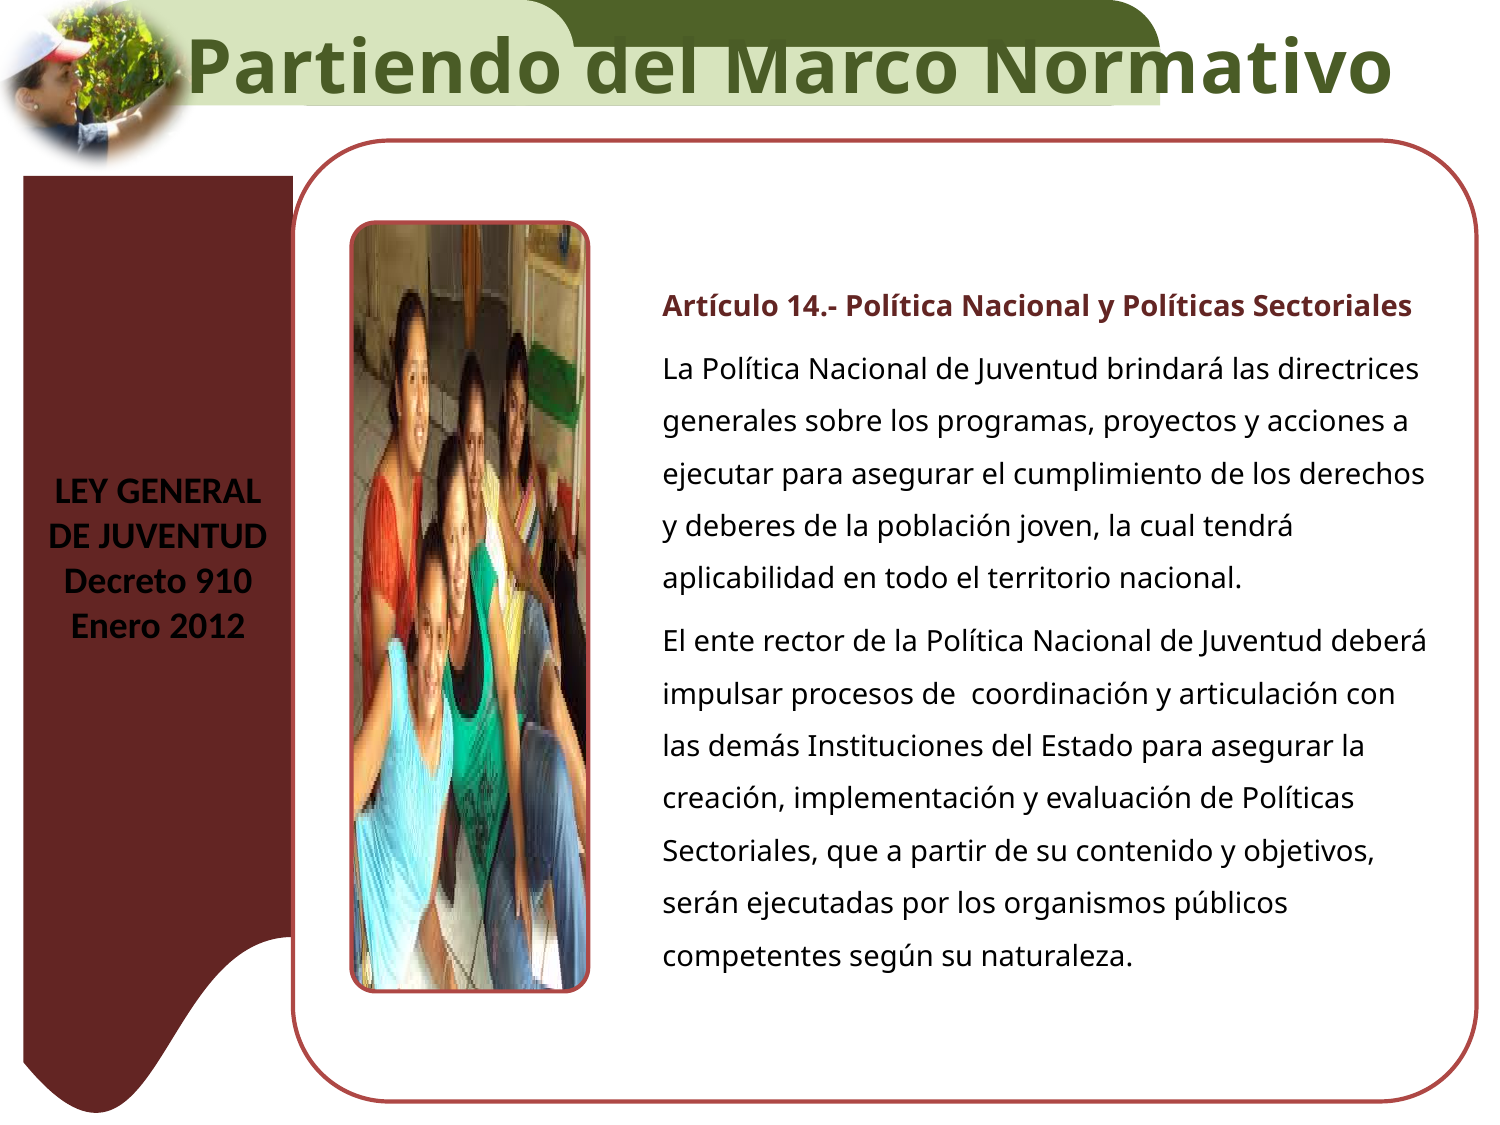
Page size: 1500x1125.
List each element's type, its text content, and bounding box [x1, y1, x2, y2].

text_box LEY GENERAL DE JUVENTUD Decreto 910 Enero 2012 [21, 173, 287, 1115]
picture [25, 20, 170, 144]
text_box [292, 140, 1477, 1102]
text_box Partiendo del Marco Normativo [170, 11, 1447, 117]
